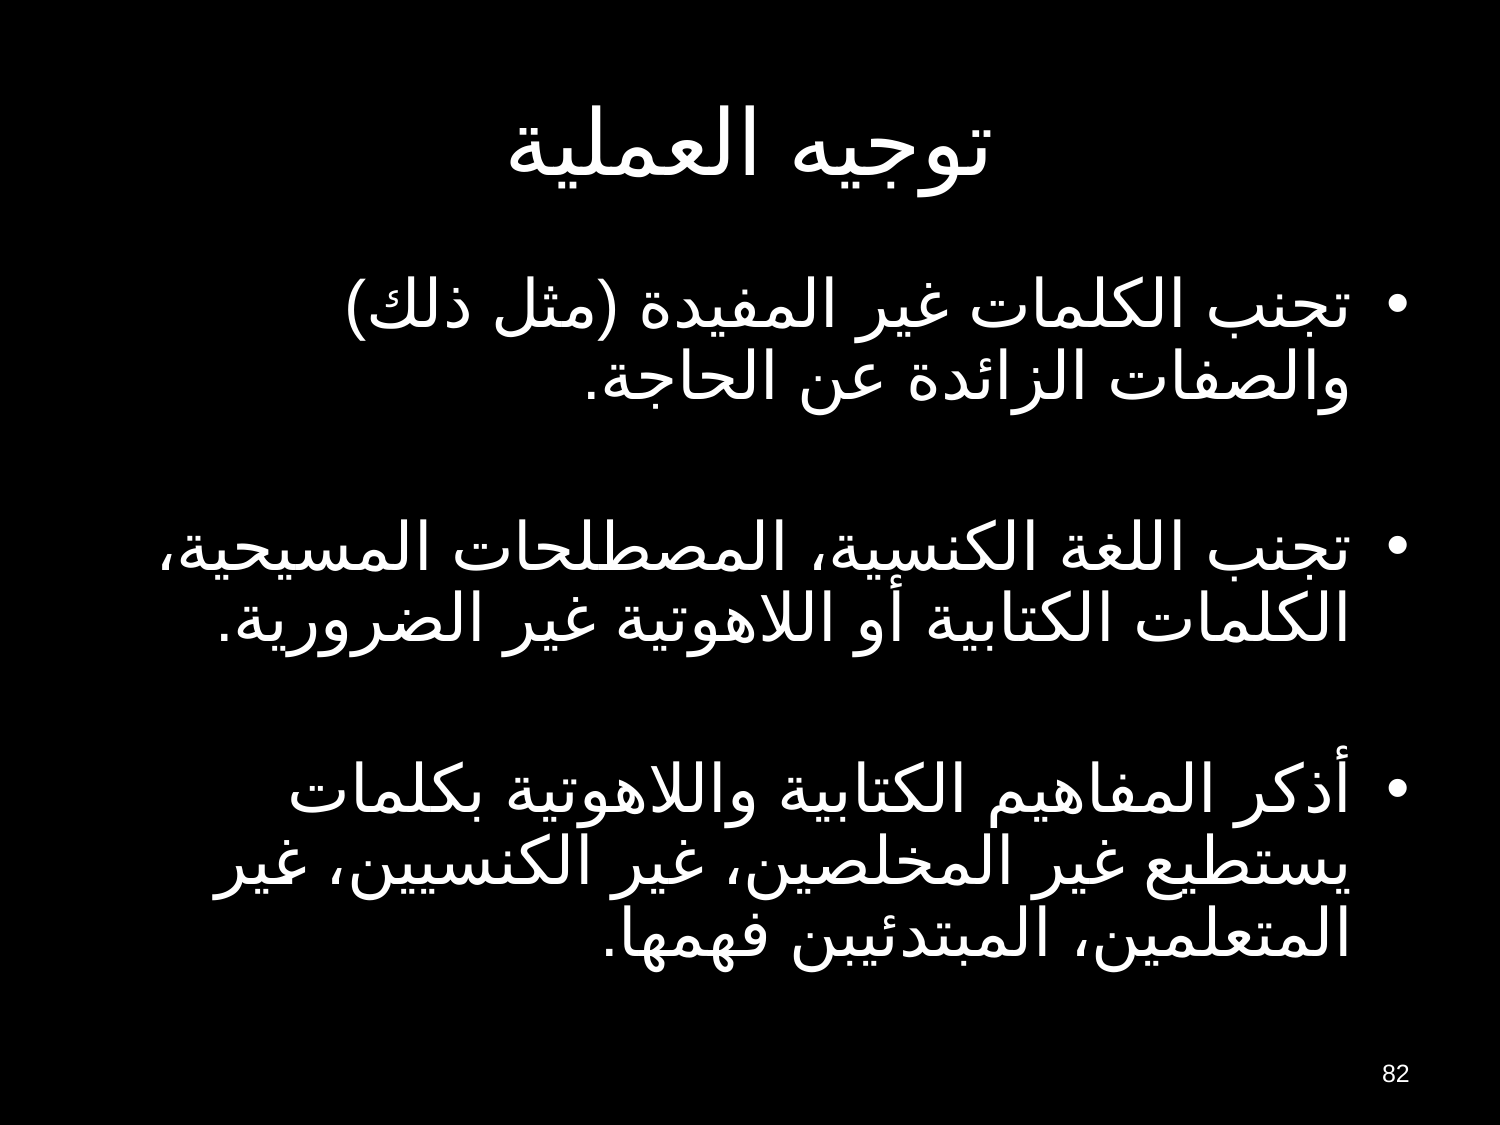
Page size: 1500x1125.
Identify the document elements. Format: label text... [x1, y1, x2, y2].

list تجنب الكلمات غير المفيدة (مثل ذلك) والصفات الزائدة عن الحاجة. تجنب اللغة الكنسية، المصطلحات المسيحية، الكلمات الكتابية أو اللاهوتية غير الضرورية. أذكر المفاهيم الكتابية واللاهوتية بكلمات يستطيع غير المخلصين، غير الكنسيين، غير المتعلمين، المبتدئيبن فهمها. [75, 262, 1425, 1005]
title توجيه العملية [75, 45, 1425, 233]
slide_number 82 [1074, 1042, 1425, 1103]
